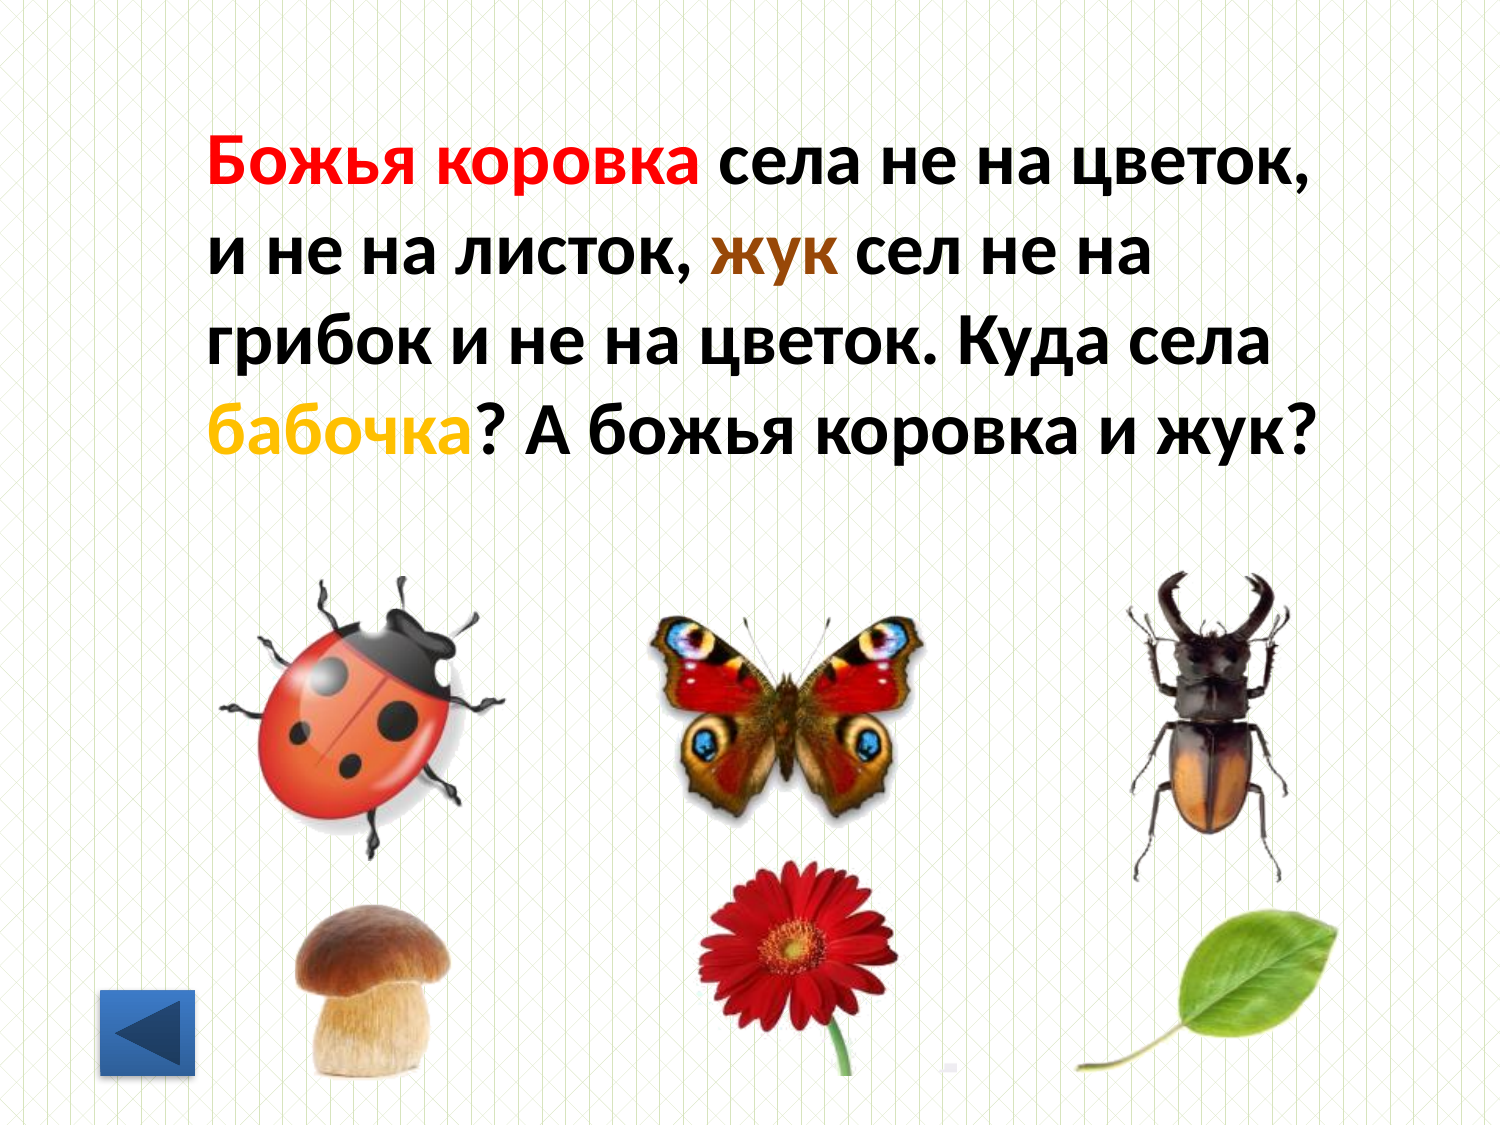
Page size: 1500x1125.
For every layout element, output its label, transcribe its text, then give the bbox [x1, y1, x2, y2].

picture [623, 592, 942, 849]
picture [270, 889, 473, 1092]
text_box Божья коровка села не на цветок, и не на листок, жук сел не на грибок и не на цветок. Куда села бабочка? А божья коровка и жук? [191, 101, 1373, 522]
picture [218, 576, 508, 861]
text_box [100, 990, 195, 1076]
picture [643, 854, 958, 1077]
picture [1063, 548, 1356, 1086]
